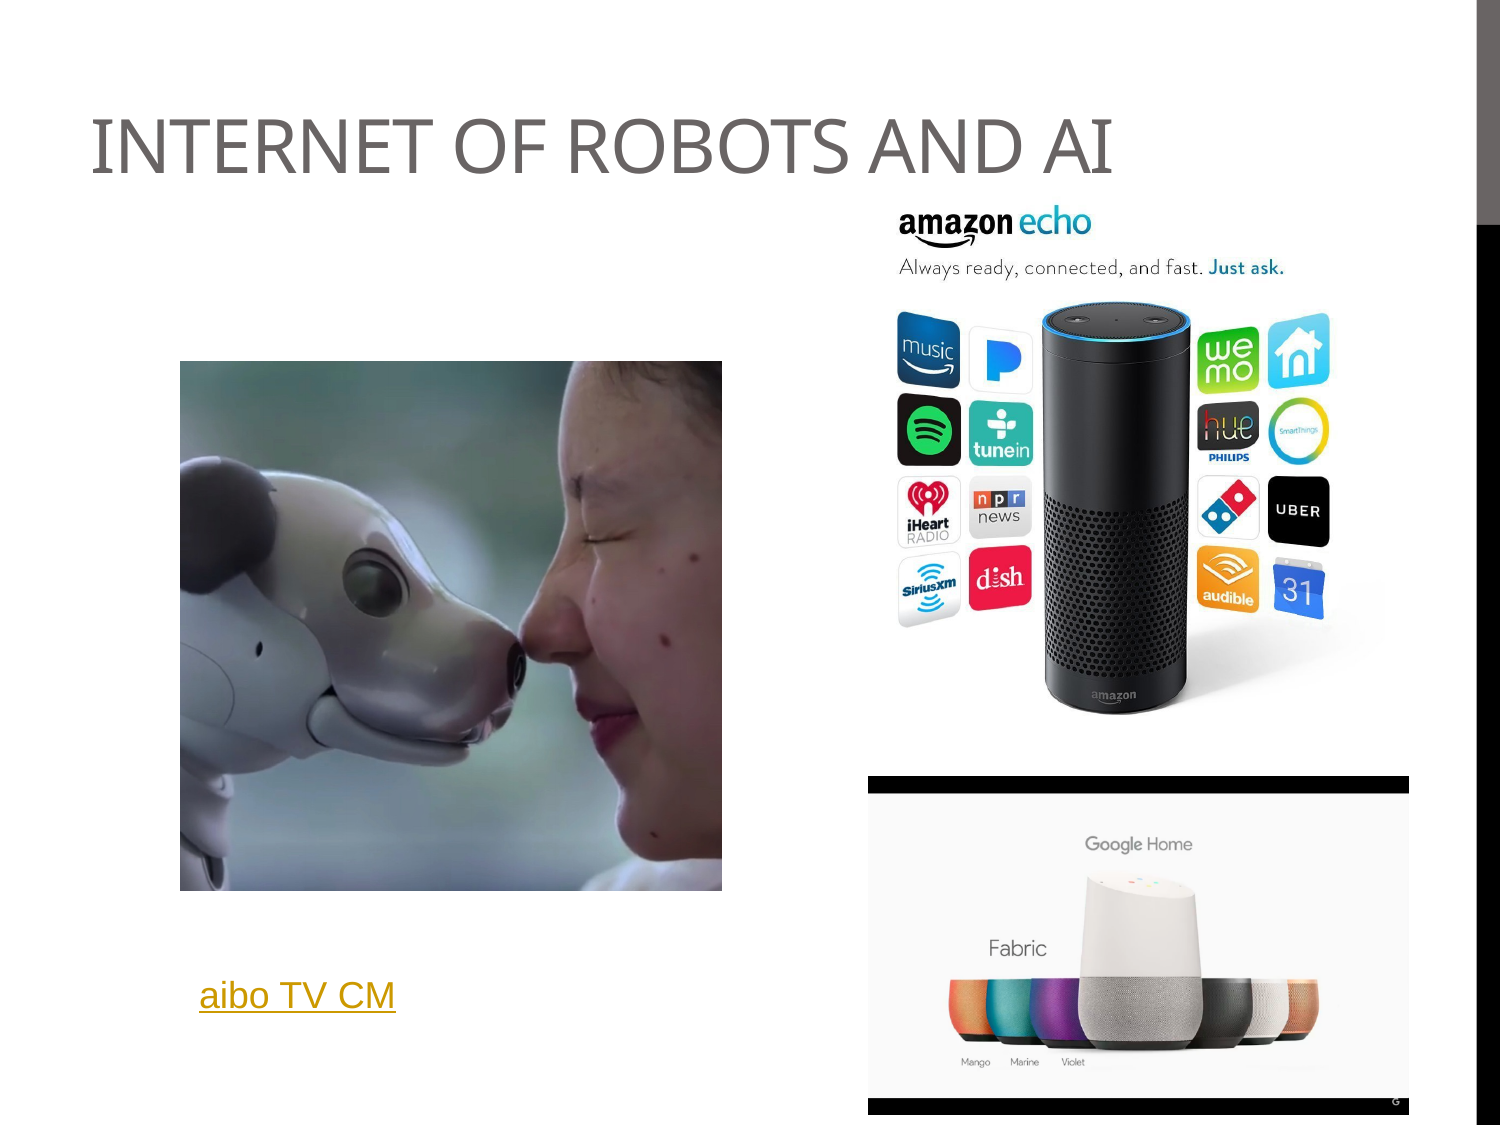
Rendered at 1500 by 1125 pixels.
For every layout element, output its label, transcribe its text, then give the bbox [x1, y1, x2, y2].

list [867, 573, 1409, 1125]
picture [180, 361, 722, 892]
text_box aibo TV CM [184, 964, 412, 1024]
title Internet of robots and AI [75, 25, 1388, 197]
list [843, 77, 1385, 822]
